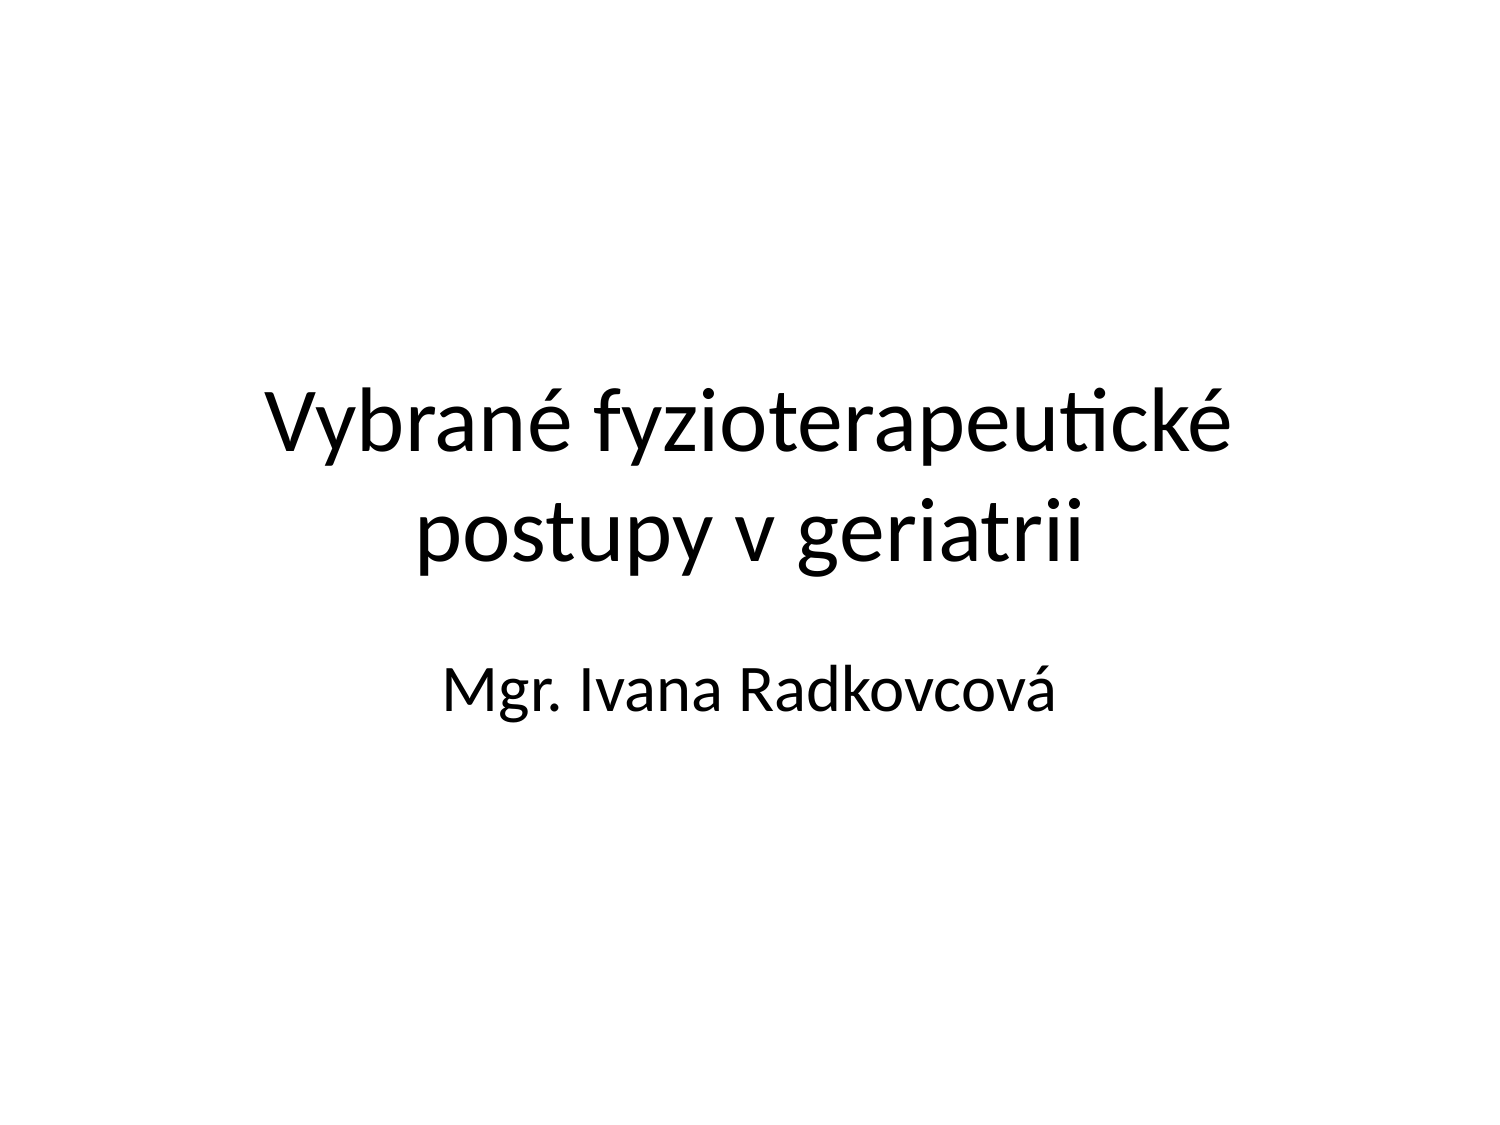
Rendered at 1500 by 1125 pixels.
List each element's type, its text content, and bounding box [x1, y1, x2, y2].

title Vybrané fyzioterapeutické postupy v geriatrii [112, 349, 1388, 591]
subtitle Mgr. Ivana Radkovcová [225, 637, 1275, 925]
